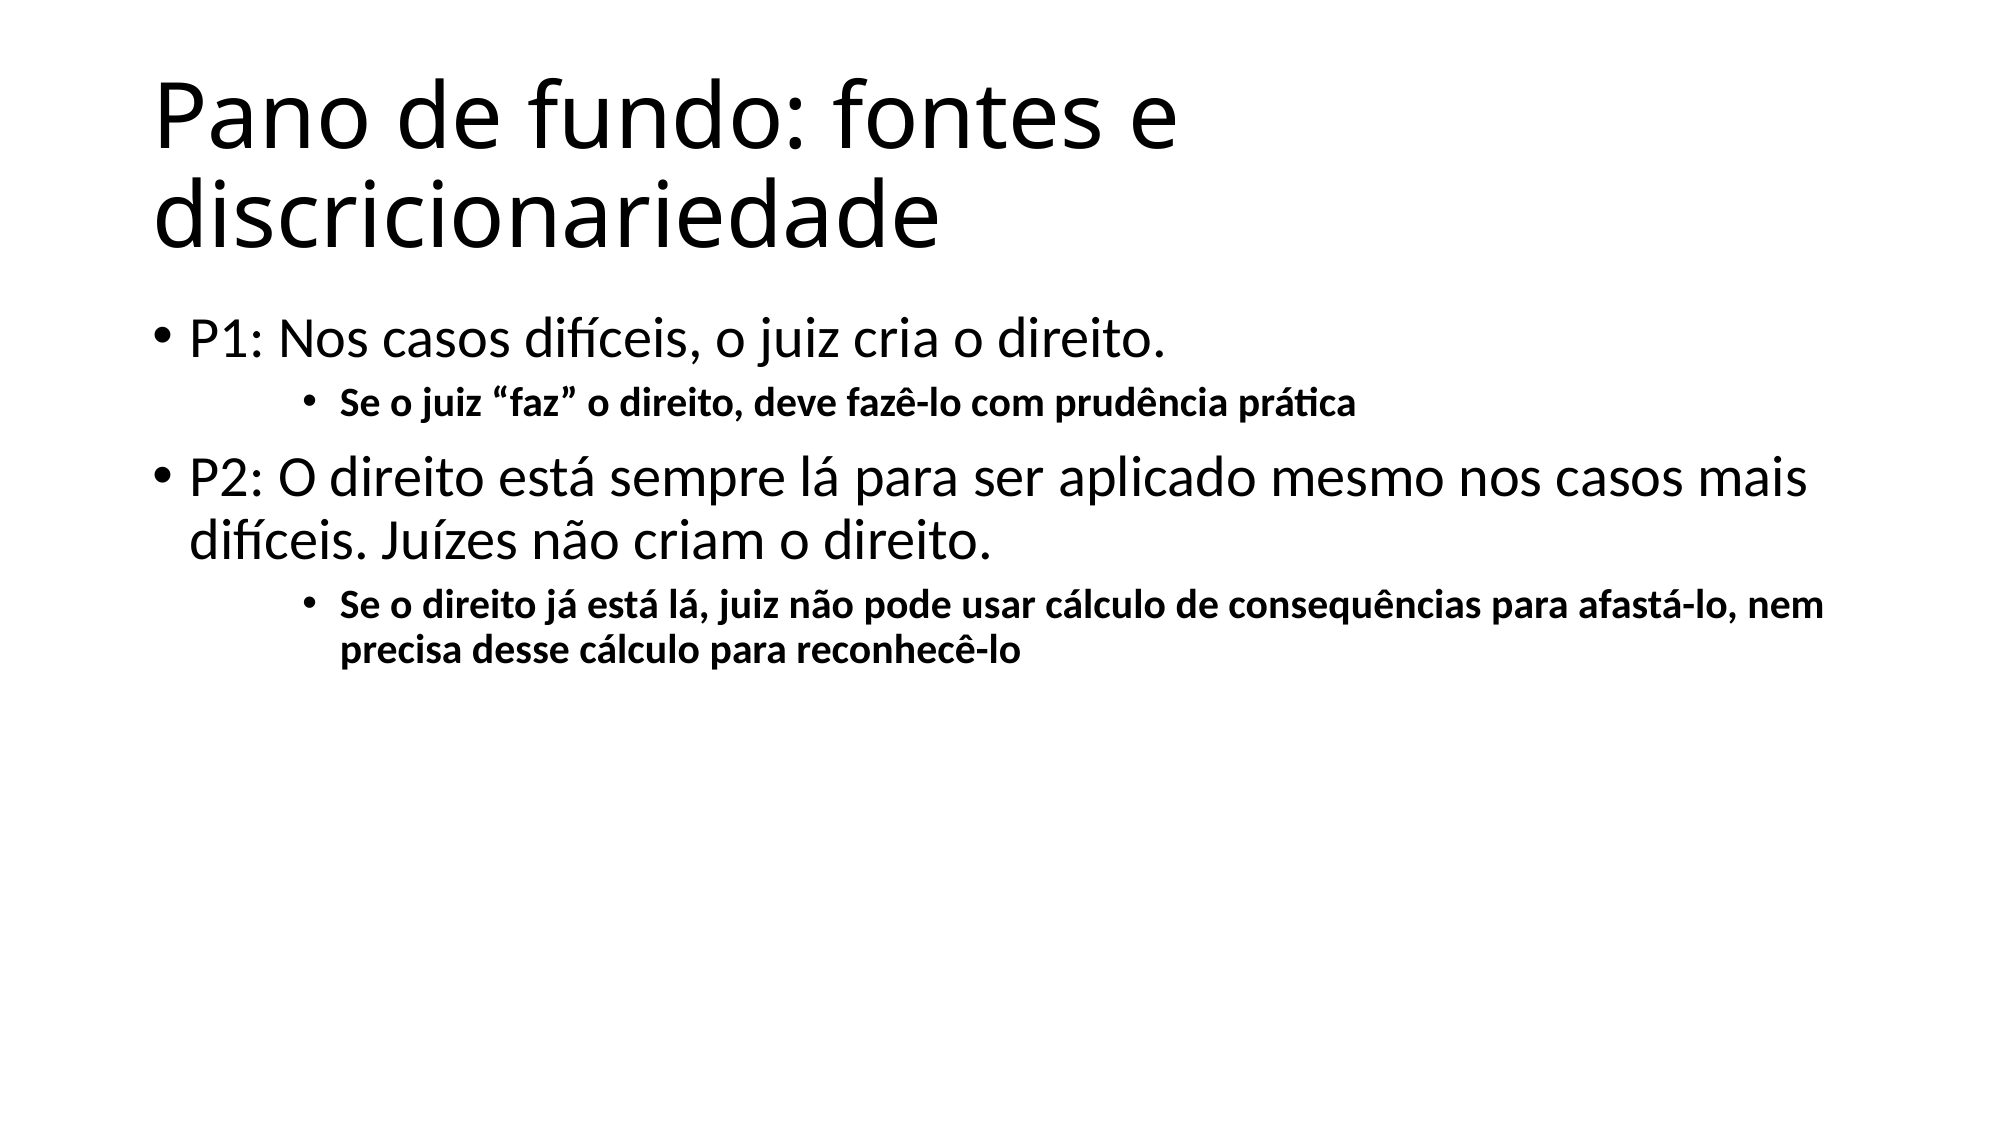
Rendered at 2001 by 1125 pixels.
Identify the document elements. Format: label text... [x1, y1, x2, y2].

list P1: Nos casos difíceis, o juiz cria o direito. Se o juiz “faz” o direito, deve fazê-lo com prudência prática P2: O direito está sempre lá para ser aplicado mesmo nos casos mais difíceis. Juízes não criam o direito. Se o direito já está lá, juiz não pode usar cálculo de consequências para afastá-lo, nem precisa desse cálculo para reconhecê-lo [137, 299, 1863, 1014]
title Pano de fundo: fontes e discricionariedade [137, 59, 1863, 278]
